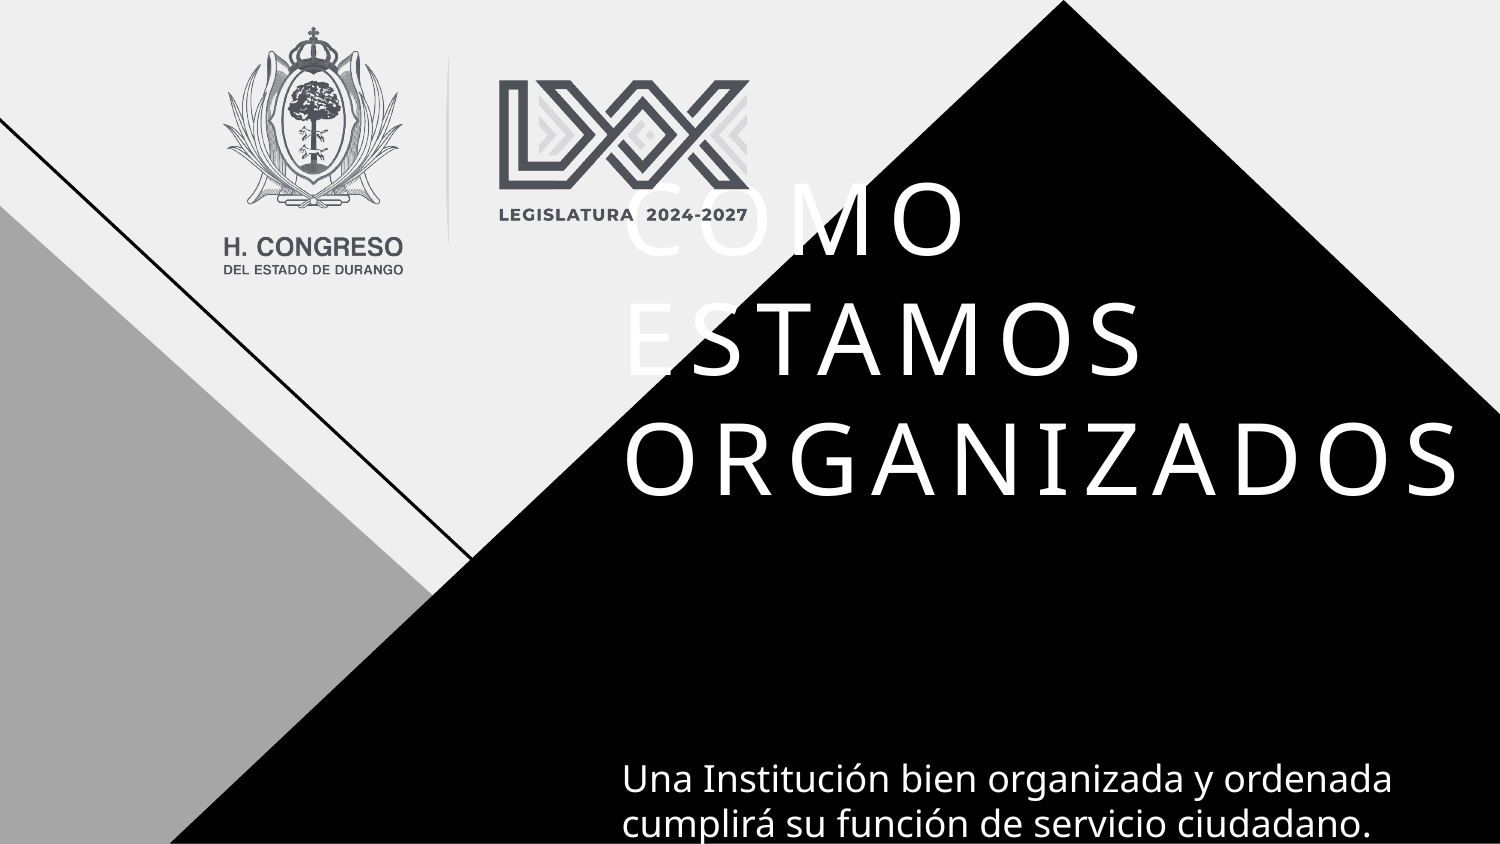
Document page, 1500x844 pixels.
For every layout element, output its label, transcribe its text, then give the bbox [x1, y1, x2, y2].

picture [222, 26, 751, 275]
title COMO ESTAMOS ORGANIZADOS Una Institución bien organizada y ordenada cumplirá su función de servicio ciudadano. [606, 493, 1486, 844]
